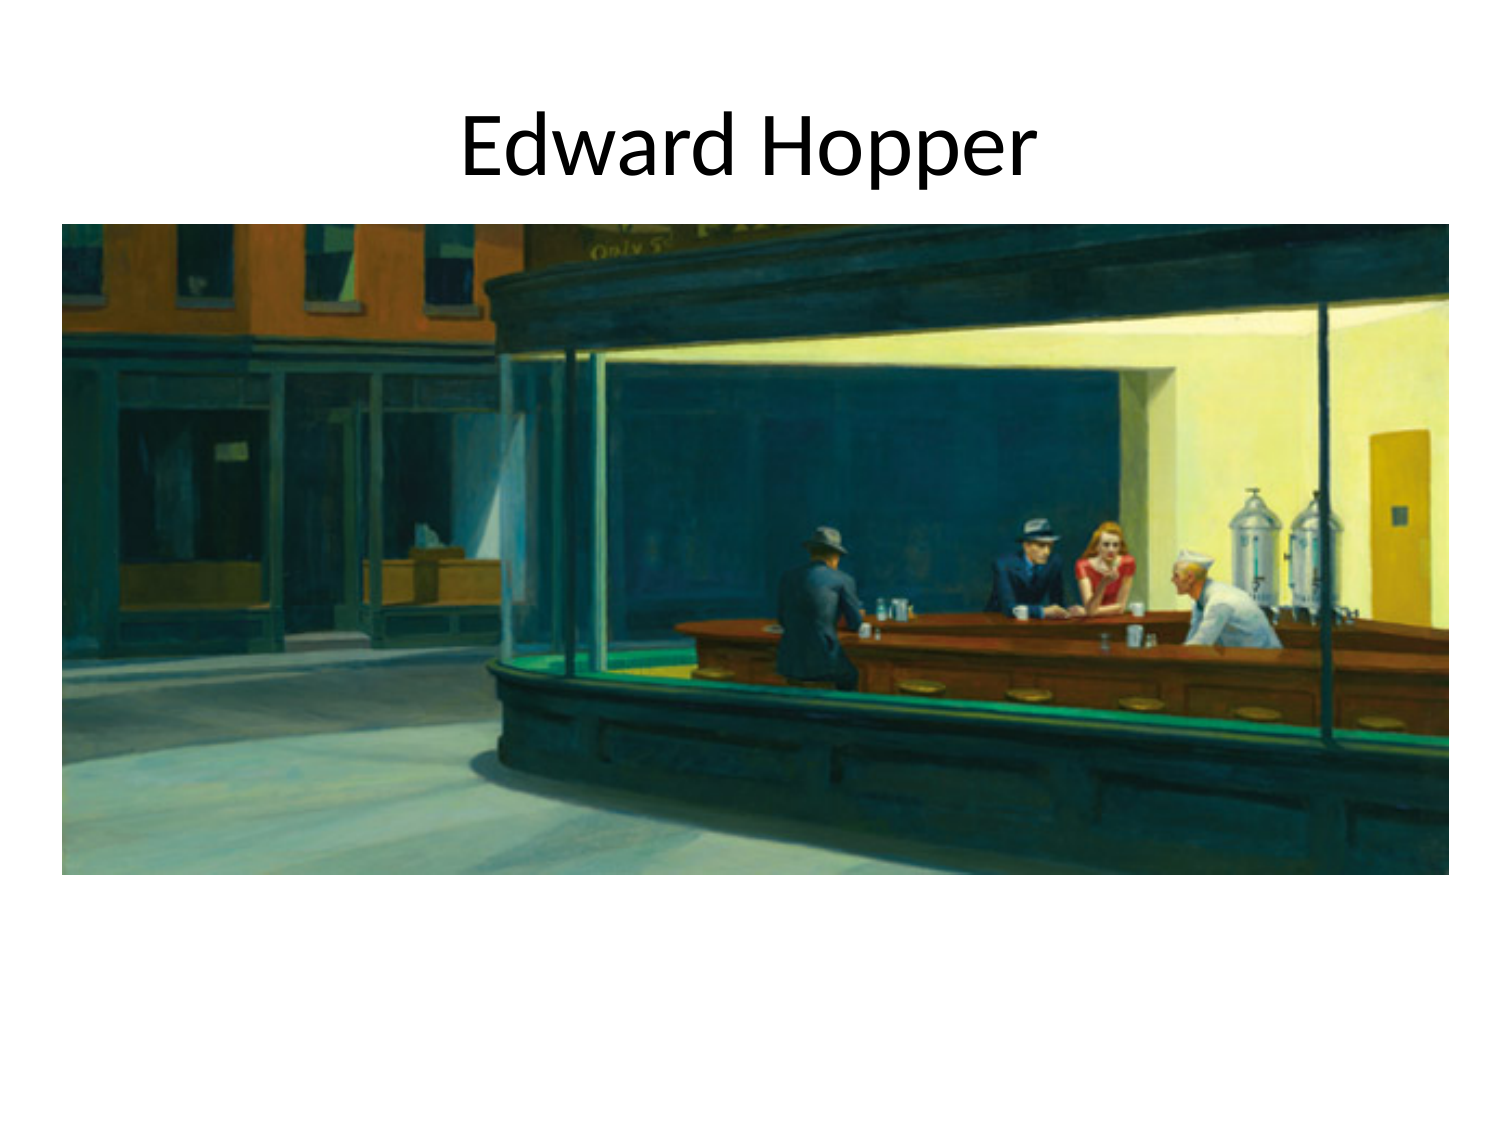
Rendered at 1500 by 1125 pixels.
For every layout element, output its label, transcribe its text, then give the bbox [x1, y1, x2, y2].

title Edward Hopper [75, 45, 1425, 223]
picture [62, 224, 1449, 875]
